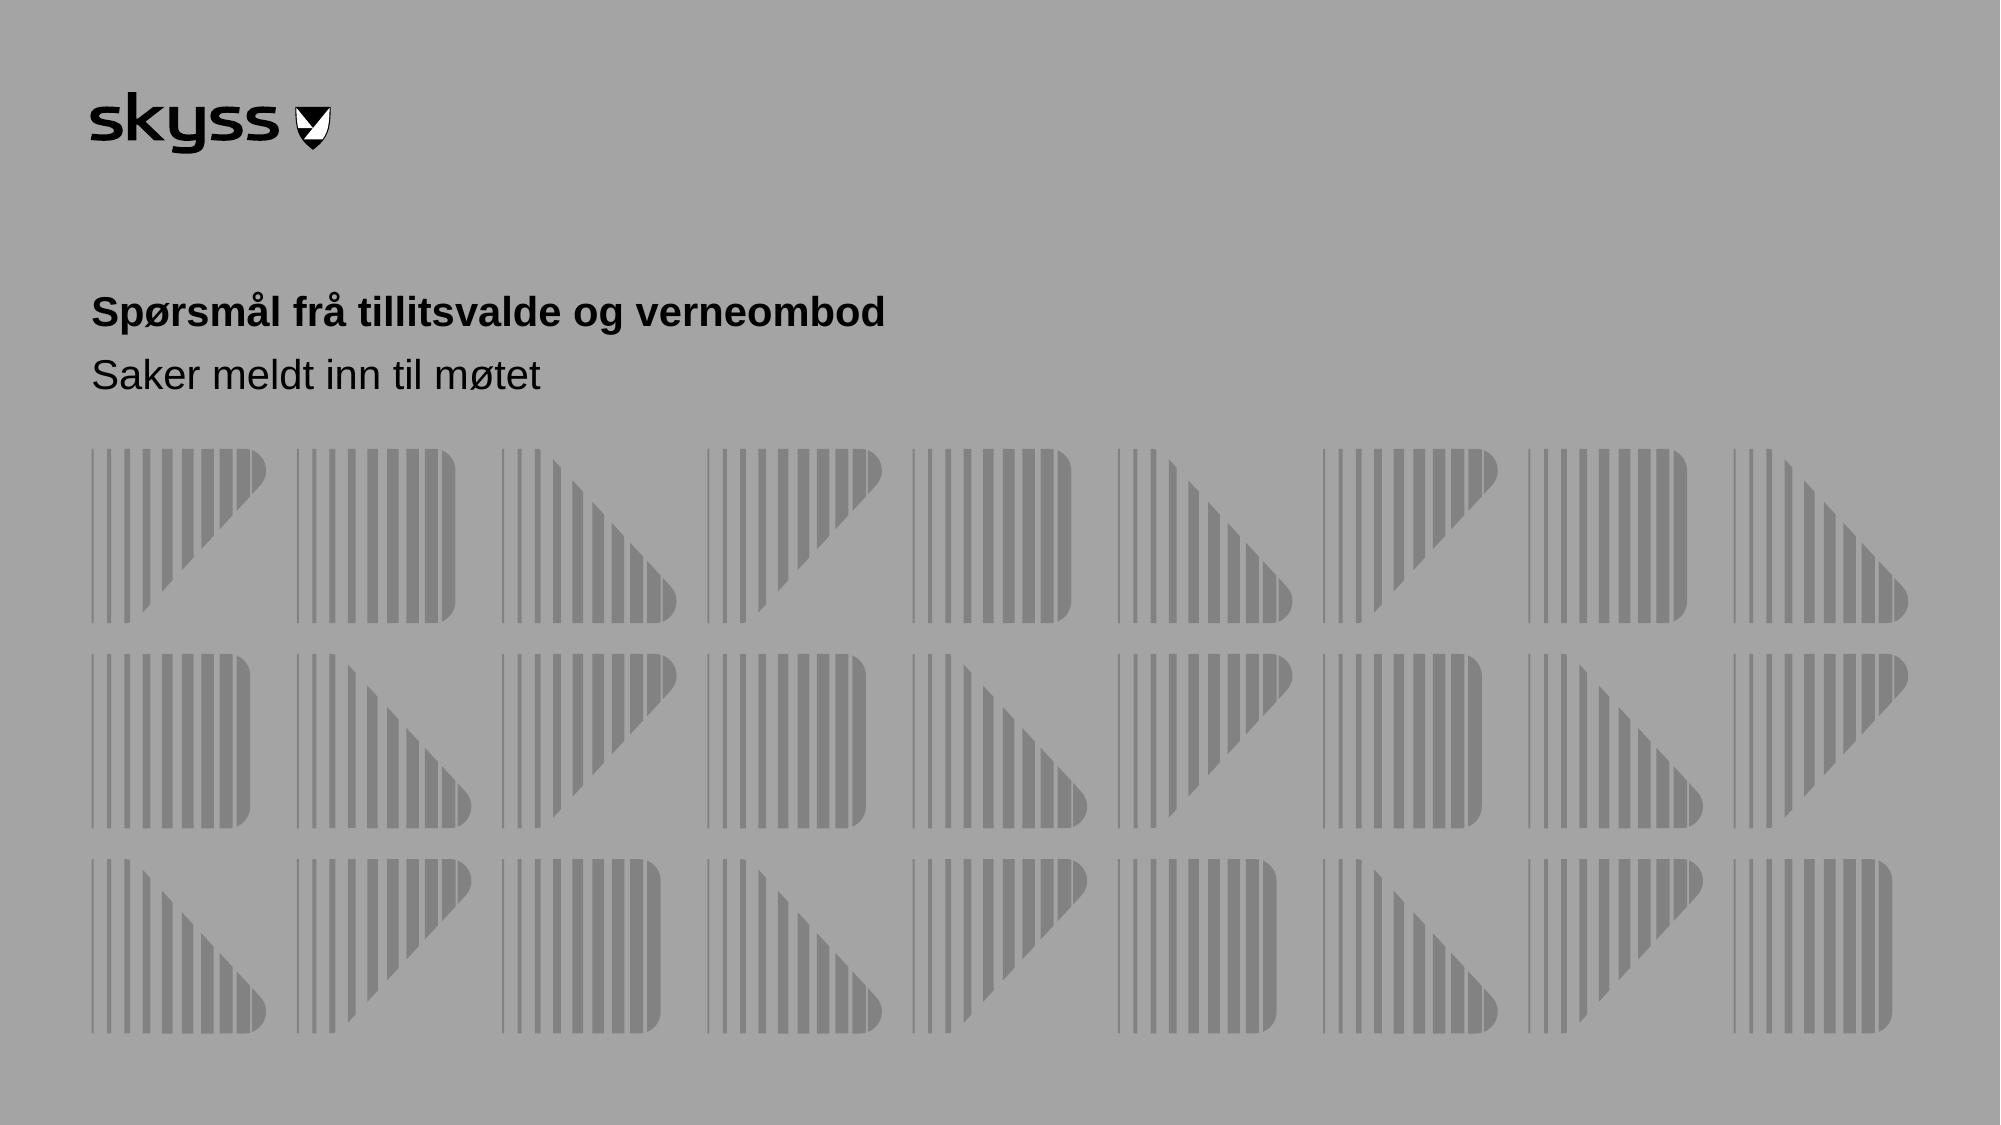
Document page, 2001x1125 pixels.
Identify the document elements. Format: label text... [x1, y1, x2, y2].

list Saker meldt inn til møtet [91, 353, 1910, 408]
title Spørsmål frå tillitsvalde og verneombod [91, 290, 1910, 346]
